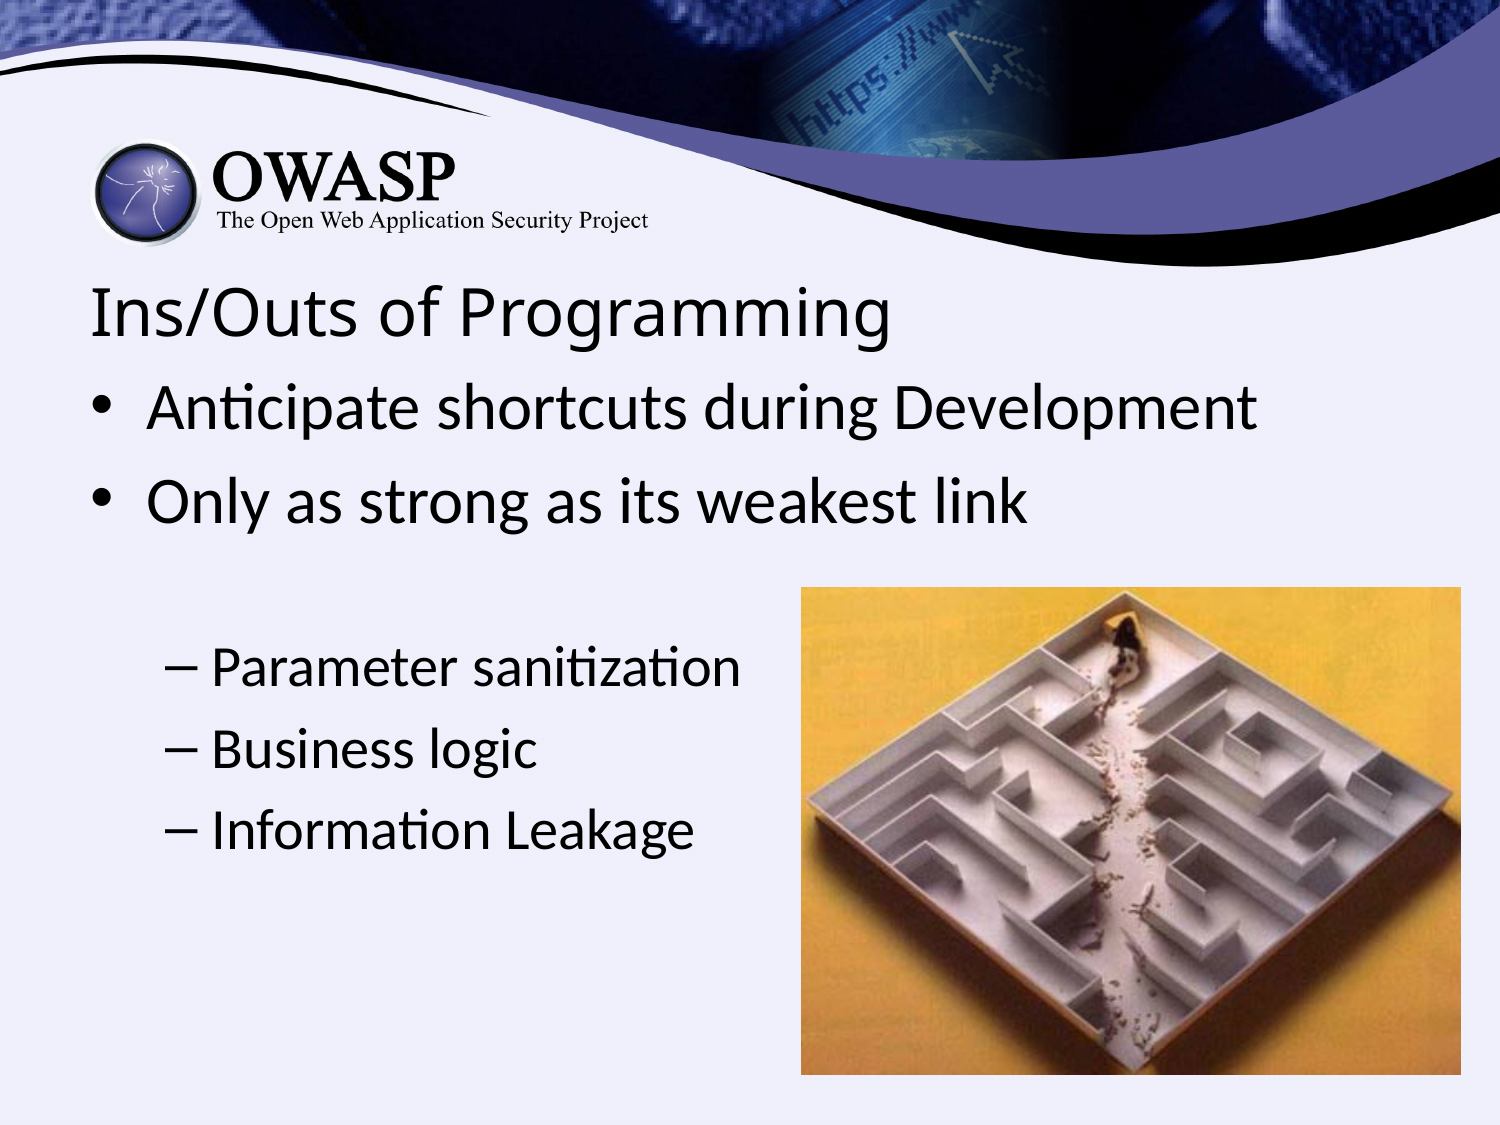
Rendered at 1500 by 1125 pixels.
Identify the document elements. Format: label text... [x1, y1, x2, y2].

picture [0, 0, 1500, 1125]
list Ins/Outs of Programming Anticipate shortcuts during Development Only as strong as its weakest link Parameter sanitization Business logic Information Leakage [75, 262, 1425, 1005]
